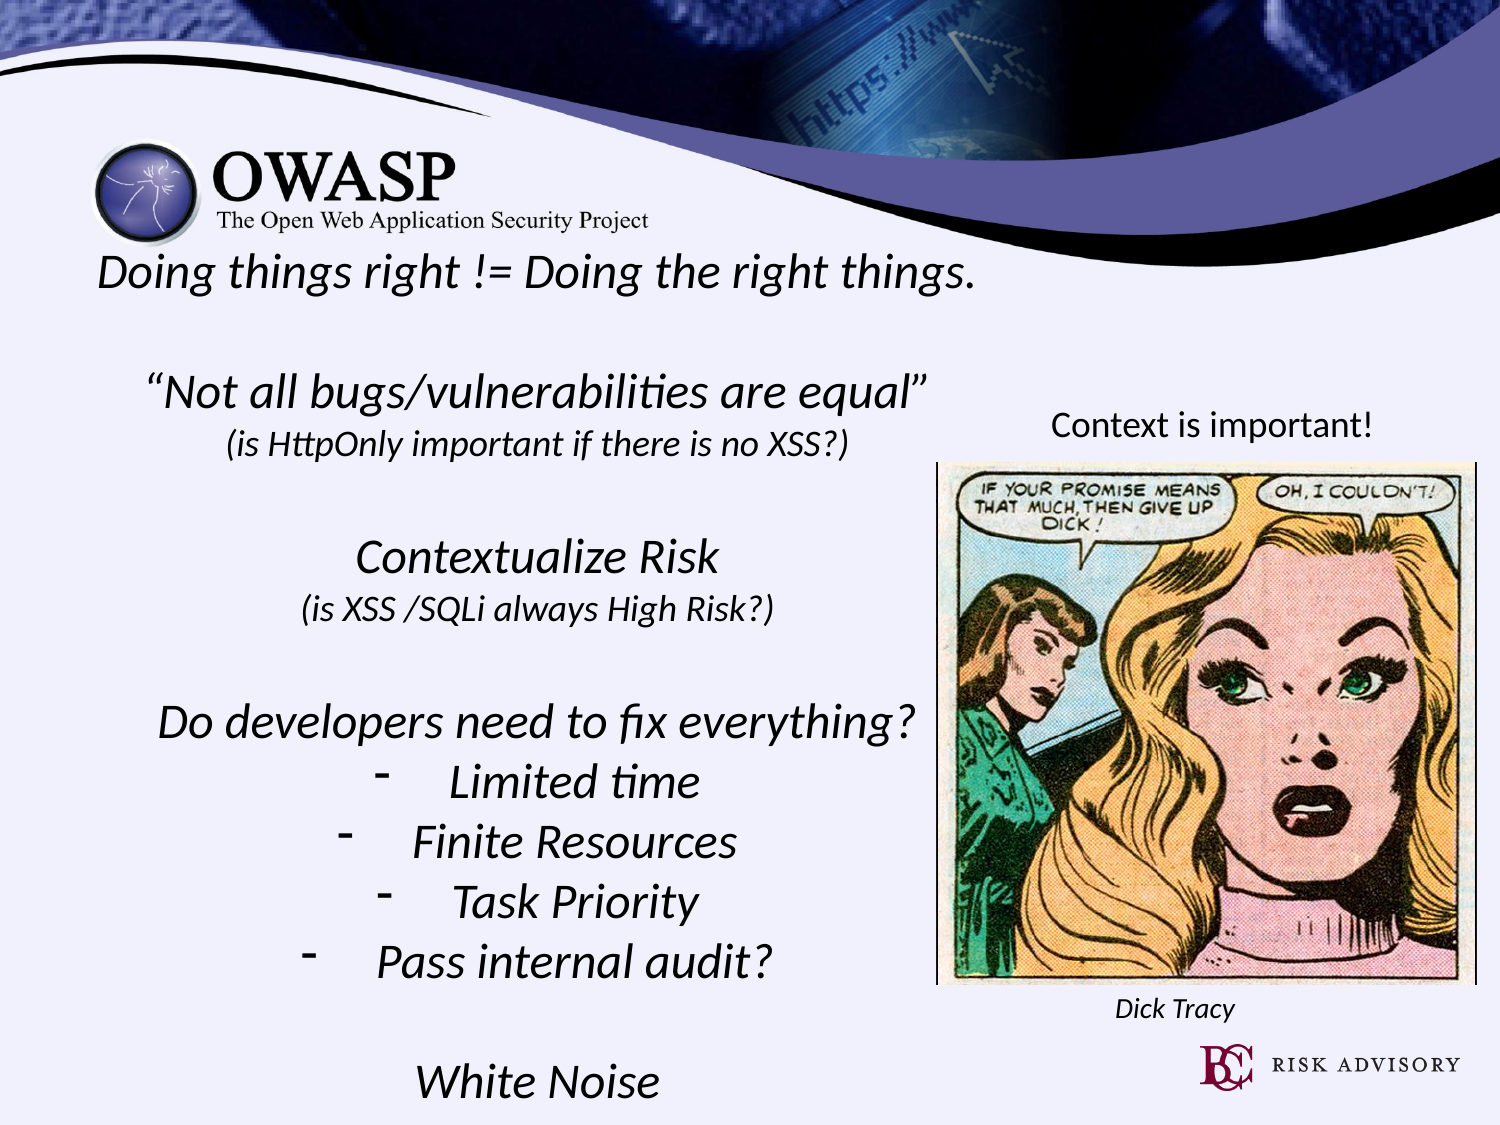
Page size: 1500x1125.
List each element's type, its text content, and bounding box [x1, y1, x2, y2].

picture [0, 0, 1500, 1125]
text_box Dick Tracy [1100, 993, 1250, 1032]
text_box Doing things right != Doing the right things. “Not all bugs/vulnerabilities are equal” (is HttpOnly important if there is no XSS?) Contextualize Risk (is XSS /SQLi always High Risk?) Do developers need to fix everything? Limited time Finite Resources Task Priority Pass internal audit? White Noise [0, 231, 1138, 1117]
text_box Context is important! [1036, 392, 1390, 452]
